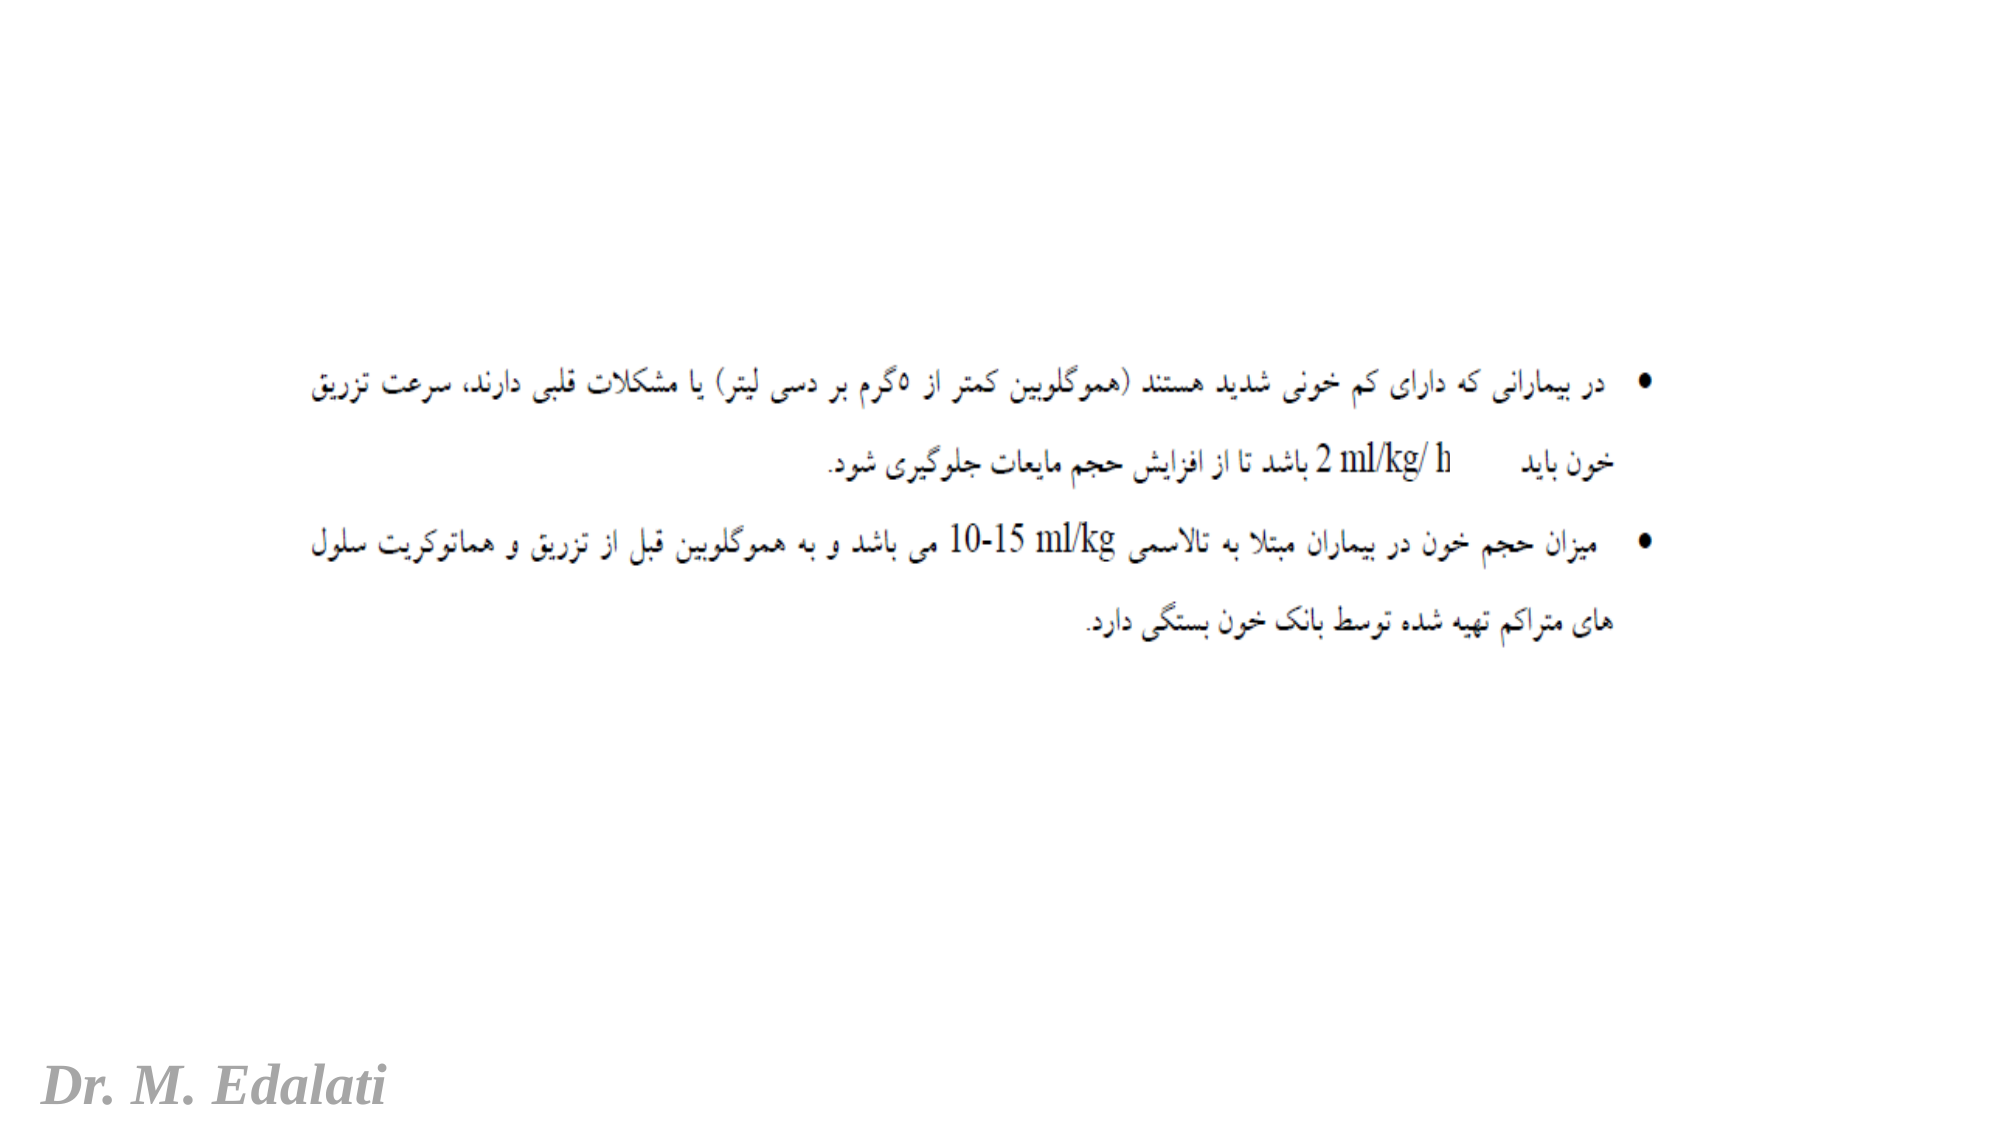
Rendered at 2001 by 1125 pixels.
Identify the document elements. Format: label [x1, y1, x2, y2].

list [280, 337, 1682, 683]
